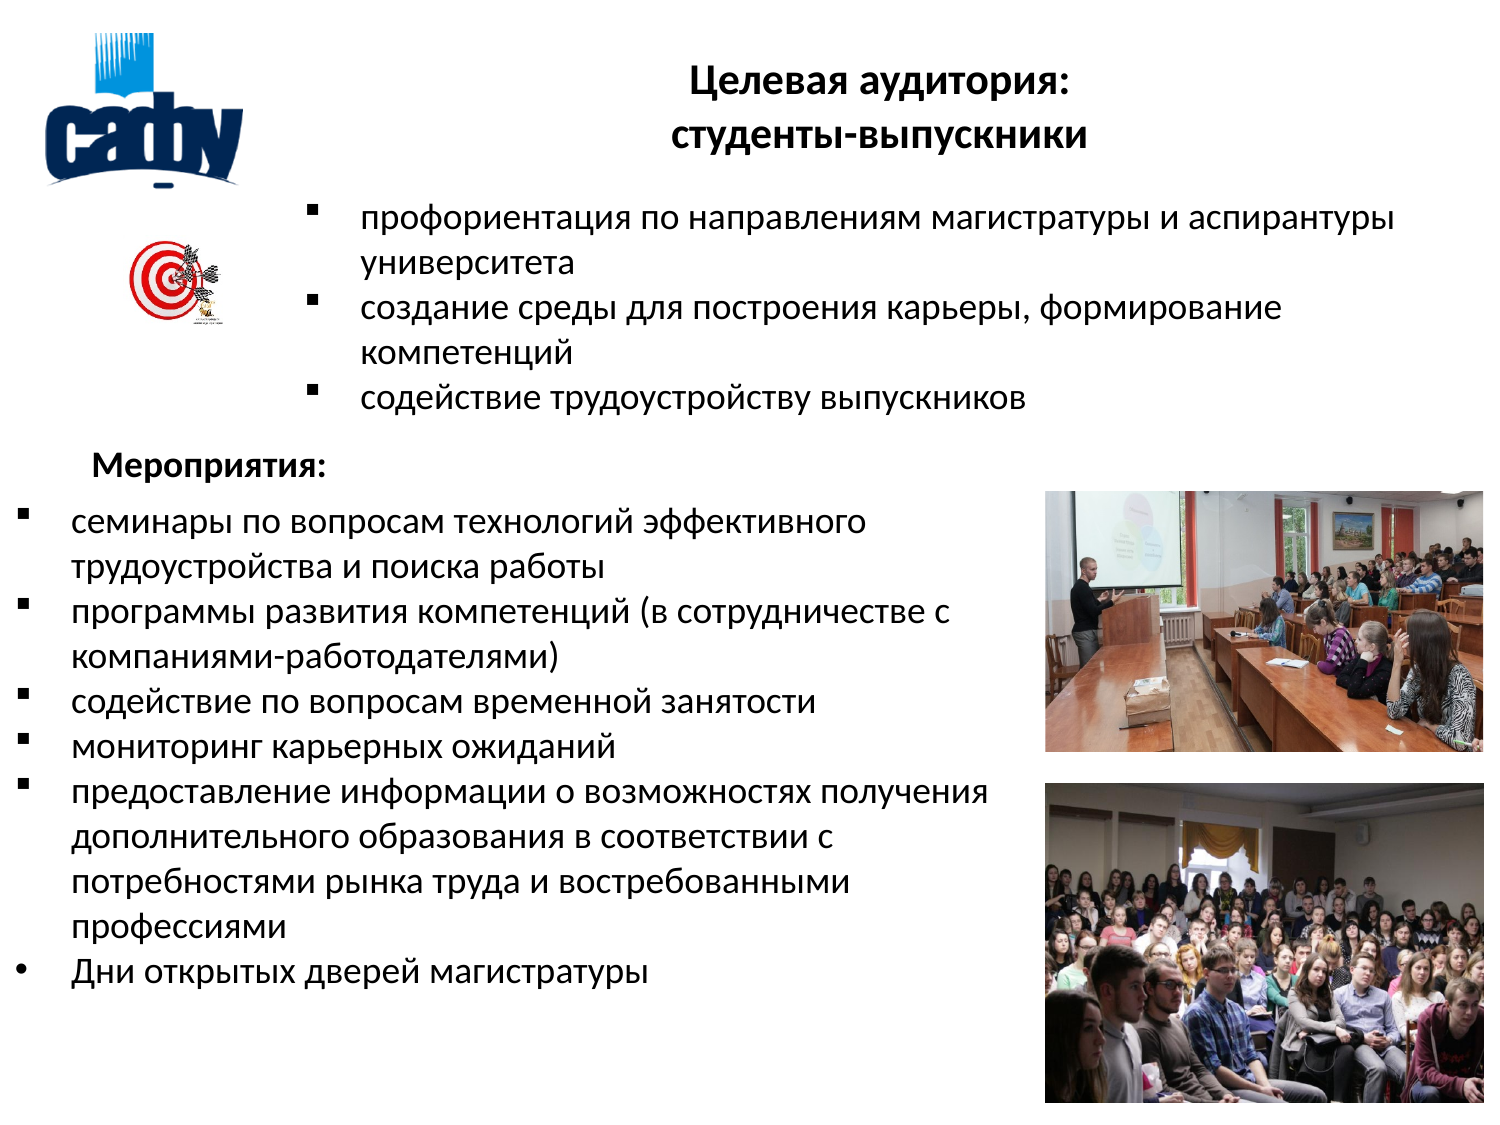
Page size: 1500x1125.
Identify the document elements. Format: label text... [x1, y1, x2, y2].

text_box Мероприятия: [76, 432, 344, 493]
title Целевая аудитория: студенты-выпускники [324, 42, 1446, 166]
text_box семинары по вопросам технологий эффективного трудоустройства и поиска работы программы развития компетенций (в сотрудничестве с компаниями-работодателями) содействие по вопросам временной занятости мониторинг карьерных ожиданий предоставление информации о возможностях получения дополнительного образования в соответствии с потребностями рынка труда и востребованными профессиями Дни открытых дверей магистратуры [0, 443, 1069, 999]
text_box профориентация по направлениям магистратуры и аспирантуры университета создание среды для построения карьеры, формирование компетенций содействие трудоустройству выпускников [289, 184, 1486, 470]
picture [1045, 491, 1484, 752]
picture [1045, 782, 1484, 1103]
picture [45, 33, 243, 206]
picture [123, 234, 223, 325]
